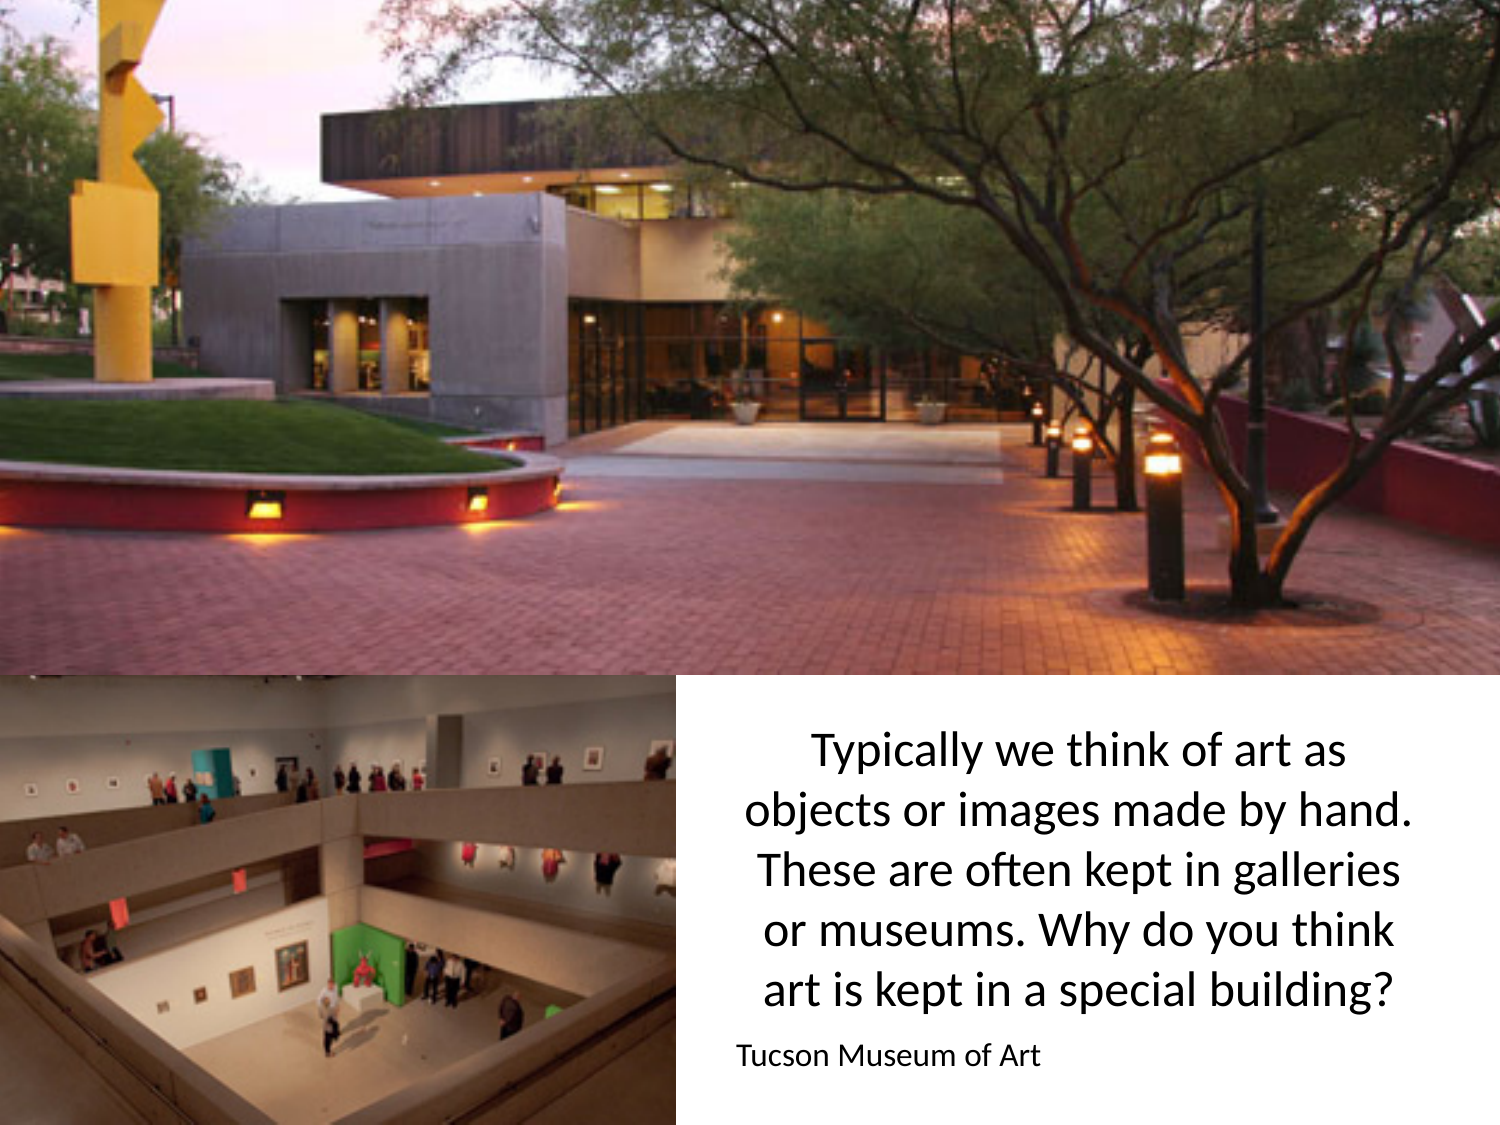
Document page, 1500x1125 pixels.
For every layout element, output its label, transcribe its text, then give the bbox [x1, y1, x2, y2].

picture [0, 0, 1500, 1125]
text_box Typically we think of art as objects or images made by hand. These are often kept in galleries or museums. Why do you think art is kept in a special building? Tucson Museum of Art [721, 709, 1437, 1084]
